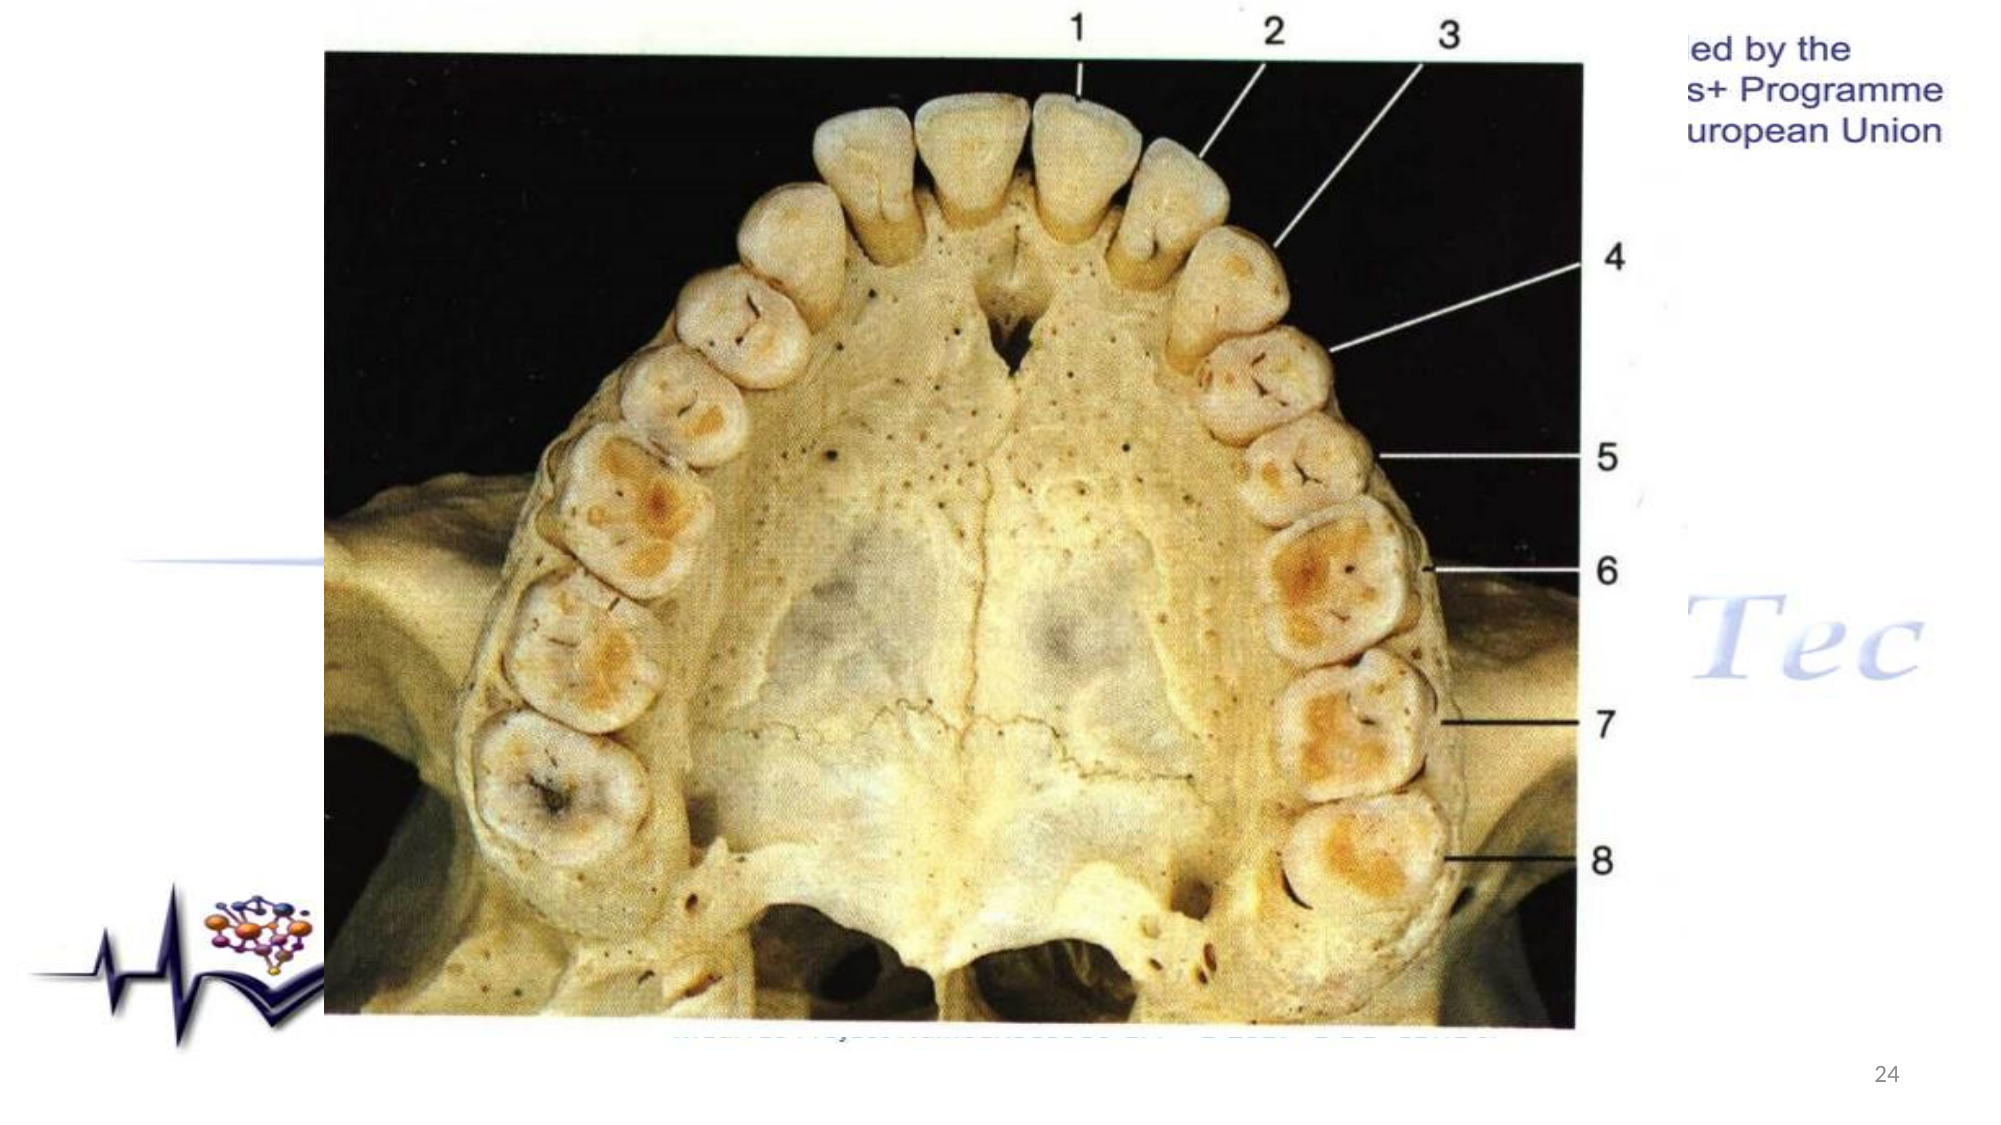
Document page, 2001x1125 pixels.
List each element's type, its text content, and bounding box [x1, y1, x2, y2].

picture [0, 0, 2001, 1125]
slide_number 24 [1433, 746, 1900, 1125]
